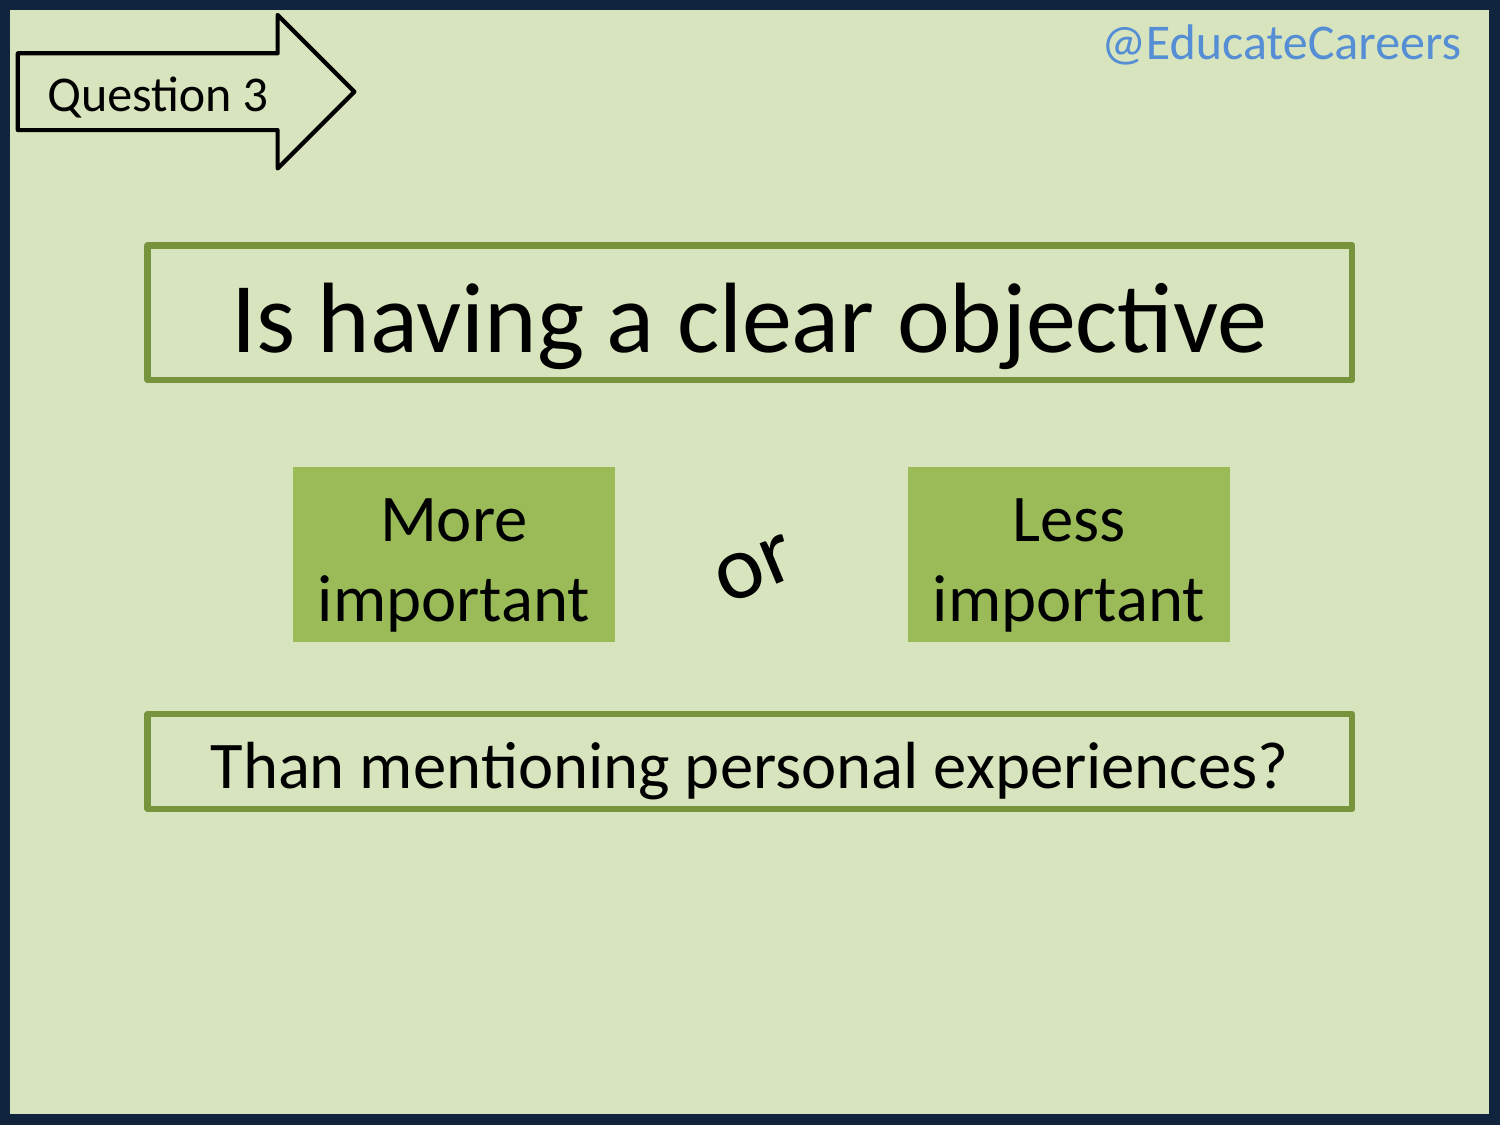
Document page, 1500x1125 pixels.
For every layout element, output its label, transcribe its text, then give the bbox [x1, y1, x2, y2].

text_box [0, 0, 1500, 1125]
text_box @EducateCareers [1086, 2, 1500, 78]
text_box More important [293, 467, 615, 642]
text_box Question 3 [32, 54, 317, 129]
text_box [15, 13, 357, 171]
text_box Than mentioning personal experiences? [147, 714, 1353, 809]
text_box or [675, 475, 829, 635]
text_box Is having a clear objective [147, 245, 1353, 381]
text_box Less important [908, 467, 1230, 642]
